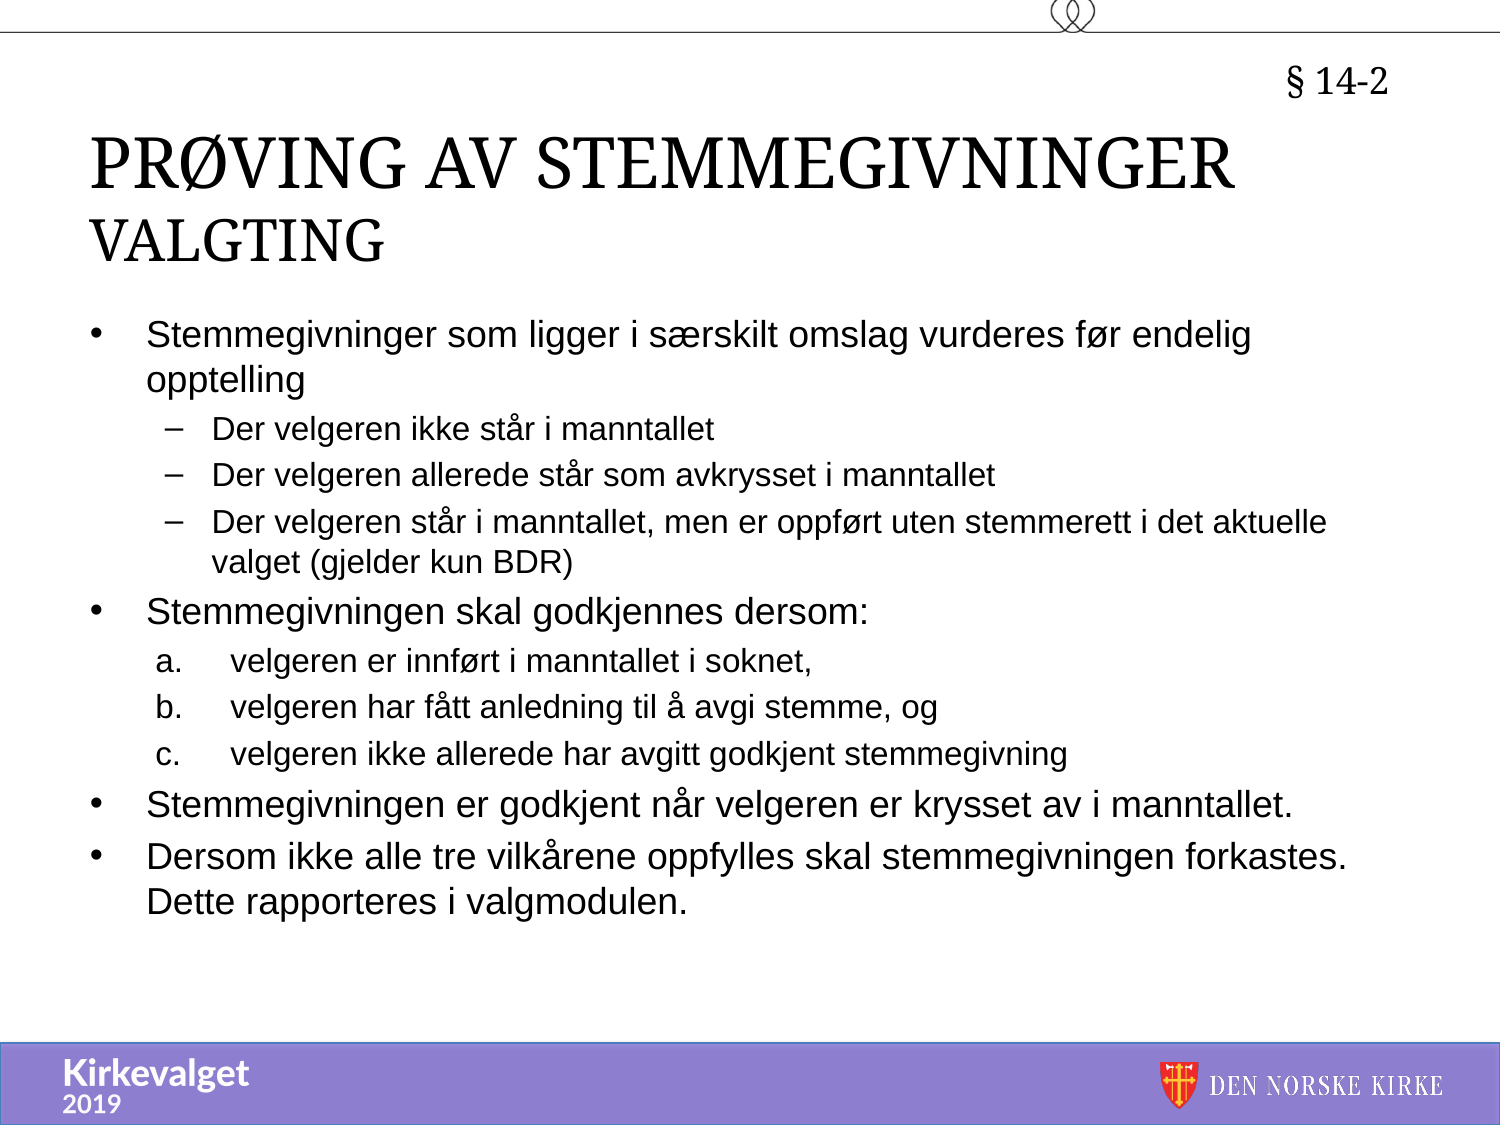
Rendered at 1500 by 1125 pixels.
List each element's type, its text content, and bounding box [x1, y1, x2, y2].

title Prøving av stemmegivninger Valgting [75, 110, 1425, 264]
picture [1160, 1062, 1442, 1109]
list § 14-2 [1270, 49, 1476, 111]
picture [39, 1039, 284, 1125]
picture [0, 0, 1500, 33]
list Stemmegivninger som ligger i særskilt omslag vurderes før endelig opptelling Der velgeren ikke står i manntallet Der velgeren allerede står som avkrysset i manntallet Der velgeren står i manntallet, men er oppført uten stemmerett i det aktuelle valget (gjelder kun BDR) Stemmegivningen skal godkjennes dersom: velgeren er innført i manntallet i soknet, velgeren har fått anledning til å avgi stemme, og velgeren ikke allerede har avgitt godkjent stemmegivning Stemmegivningen er godkjent når velgeren er krysset av i manntallet. Dersom ikke alle tre vilkårene oppfylles skal stemmegivningen forkastes. Dette rapporteres i valgmodulen. [75, 302, 1425, 958]
